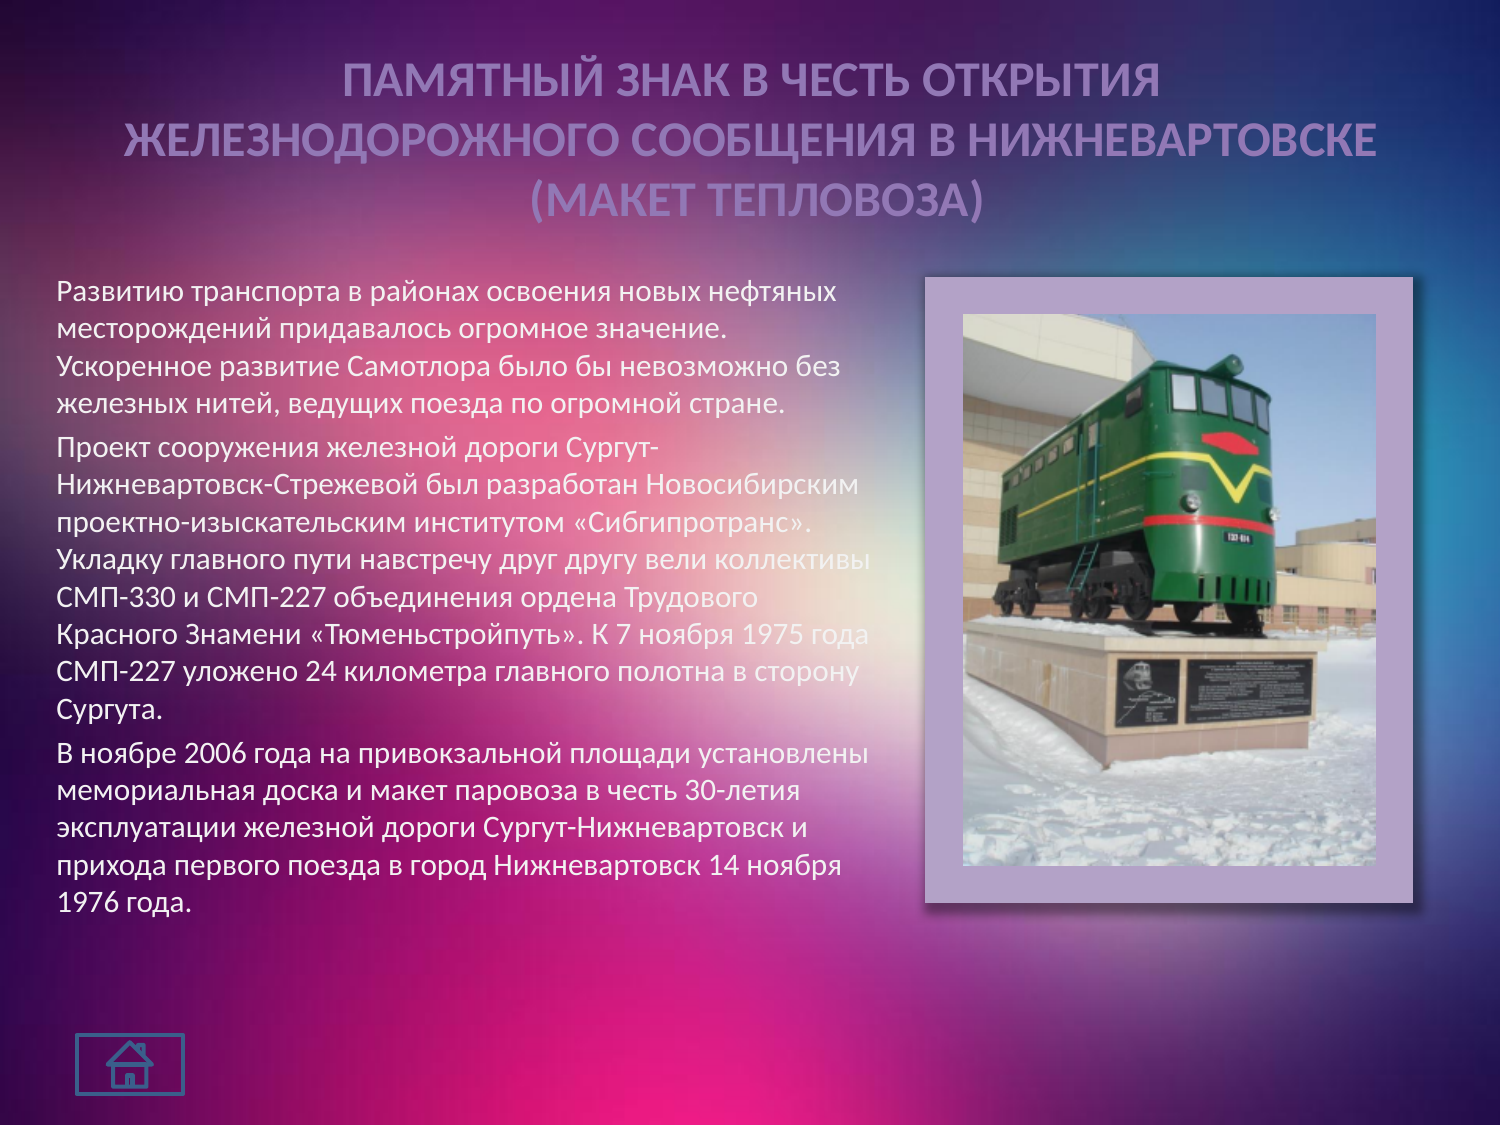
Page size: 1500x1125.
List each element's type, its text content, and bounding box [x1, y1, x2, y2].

text_box [75, 1033, 185, 1096]
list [962, 314, 1377, 866]
picture [0, 0, 1500, 1125]
title ПАМЯТНЫЙ ЗНАК В ЧЕСТЬ ОТКРЫТИЯ ЖЕЛЕЗНОДОРОЖНОГО СООБЩЕНИЯ В НИЖНЕВАРТОВСКЕ (МАКЕТ ТЕПЛОВОЗА) [76, 42, 1427, 231]
list Развитию транспорта в районах освоения новых нефтяных месторождений придавалось огромное значение. Ускоренное развитие Самотлора было бы невозможно без железных нитей, ведущих поезда по огромной стране. Проект сооружения железной дороги Сургут-Нижневартовск-Стрежевой был разработан Новосибирским проектно-изыскательским институтом «Сибгипротранс». Укладку главного пути навстречу друг другу вели коллективы СМП-330 и СМП-227 объединения ордена Трудового Красного Знамени «Тюменьстройпуть». К 7 ноября 1975 года СМП-227 уложено 24 километра главного полотна в сторону Сургута. В ноябре 2006 года на привокзальной площади установлены мемориальная доска и макет паровоза в честь 30-летия эксплуатации железной дороги Сургут-Нижневартовск и прихода первого поезда в город Нижневартовск 14 ноября 1976 года. [41, 262, 892, 1005]
